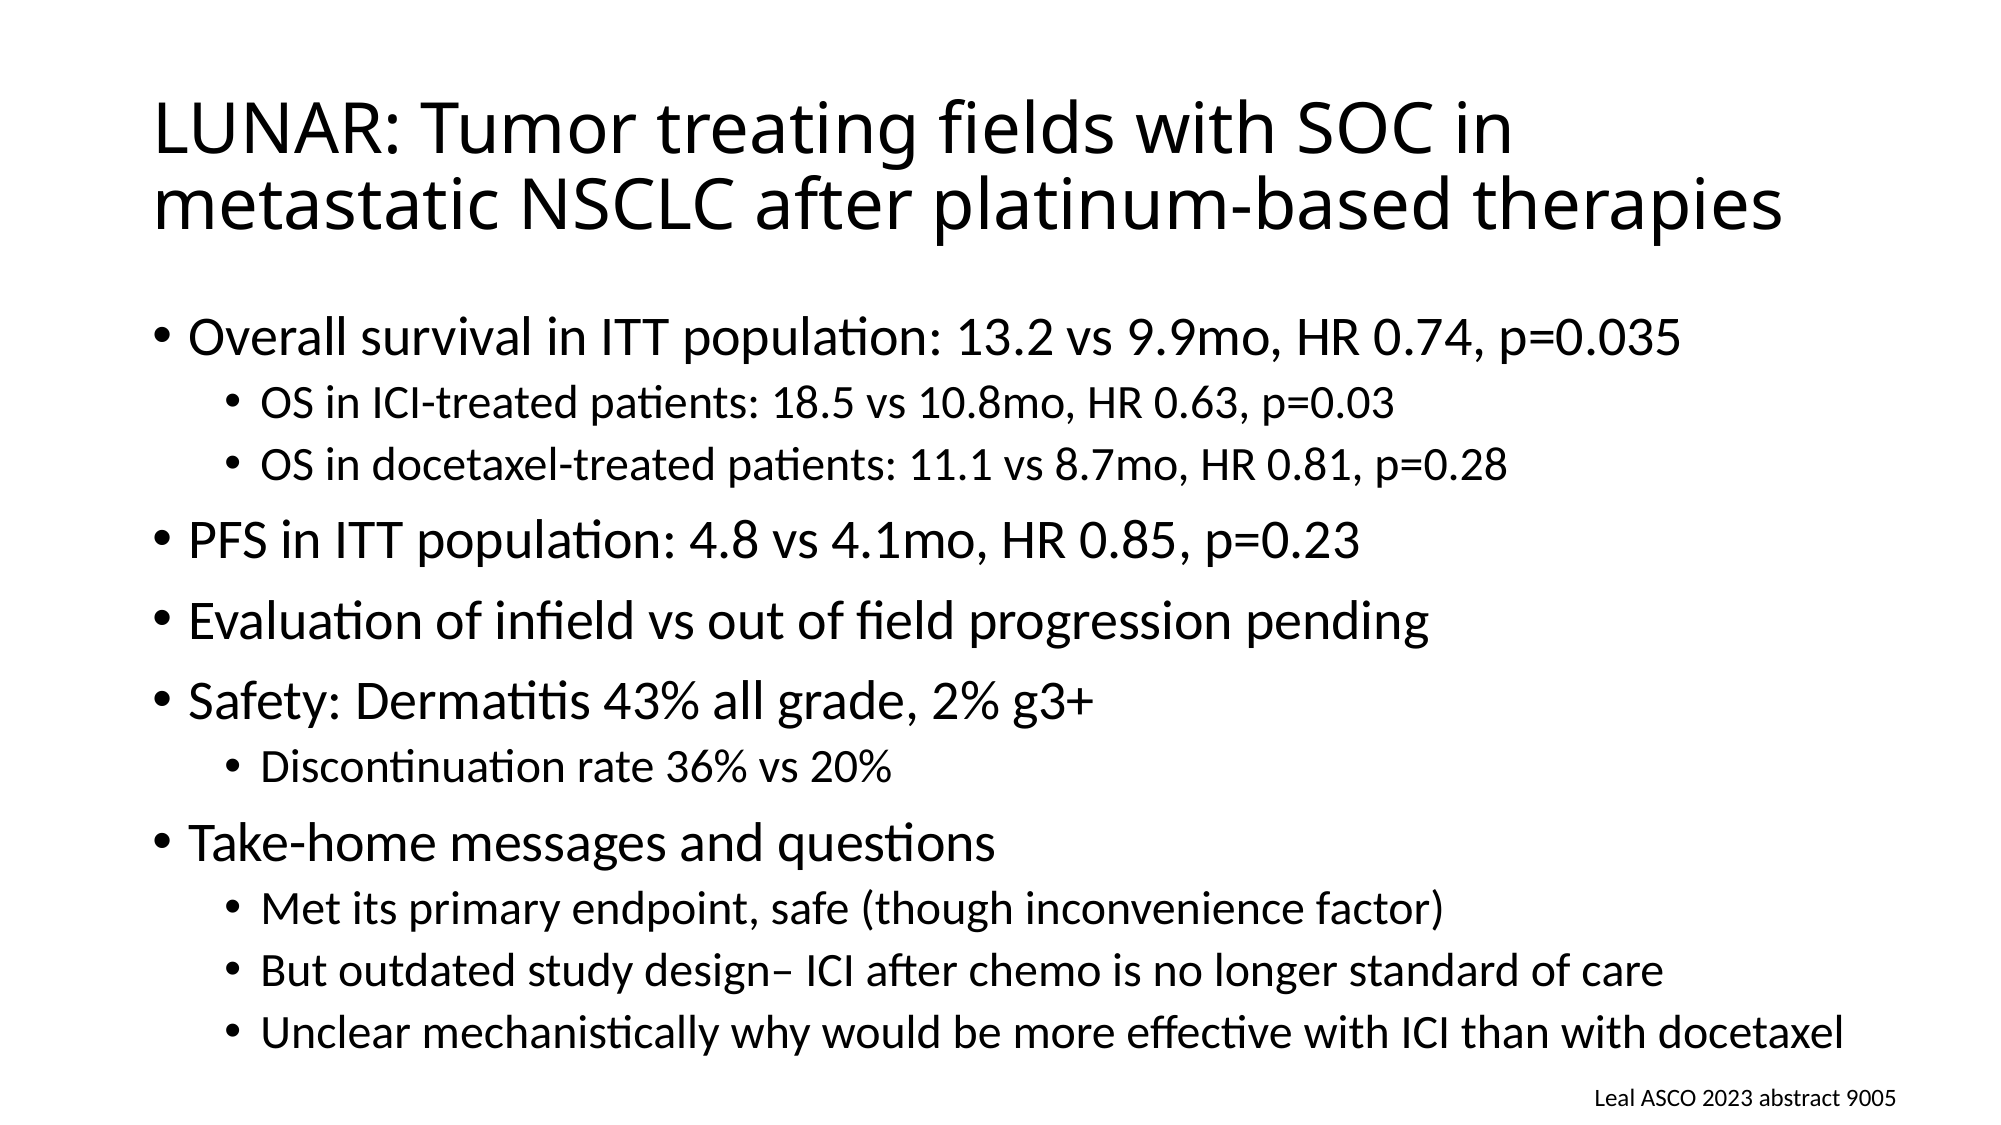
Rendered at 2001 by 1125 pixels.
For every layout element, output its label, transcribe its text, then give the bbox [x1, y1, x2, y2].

text_box Leal ASCO 2023 abstract 9005 [1579, 1074, 1981, 1119]
list Overall survival in ITT population: 13.2 vs 9.9mo, HR 0.74, p=0.035 OS in ICI-treated patients: 18.5 vs 10.8mo, HR 0.63, p=0.03 OS in docetaxel-treated patients: 11.1 vs 8.7mo, HR 0.81, p=0.28 PFS in ITT population: 4.8 vs 4.1mo, HR 0.85, p=0.23 Evaluation of infield vs out of field progression pending Safety: Dermatitis 43% all grade, 2% g3+ Discontinuation rate 36% vs 20% Take-home messages and questions Met its primary endpoint, safe (though inconvenience factor) But outdated study design– ICI after chemo is no longer standard of care Unclear mechanistically why would be more effective with ICI than with docetaxel [137, 299, 1863, 1125]
title LUNAR: Tumor treating fields with SOC in metastatic NSCLC after platinum-based therapies [137, 59, 1863, 278]
